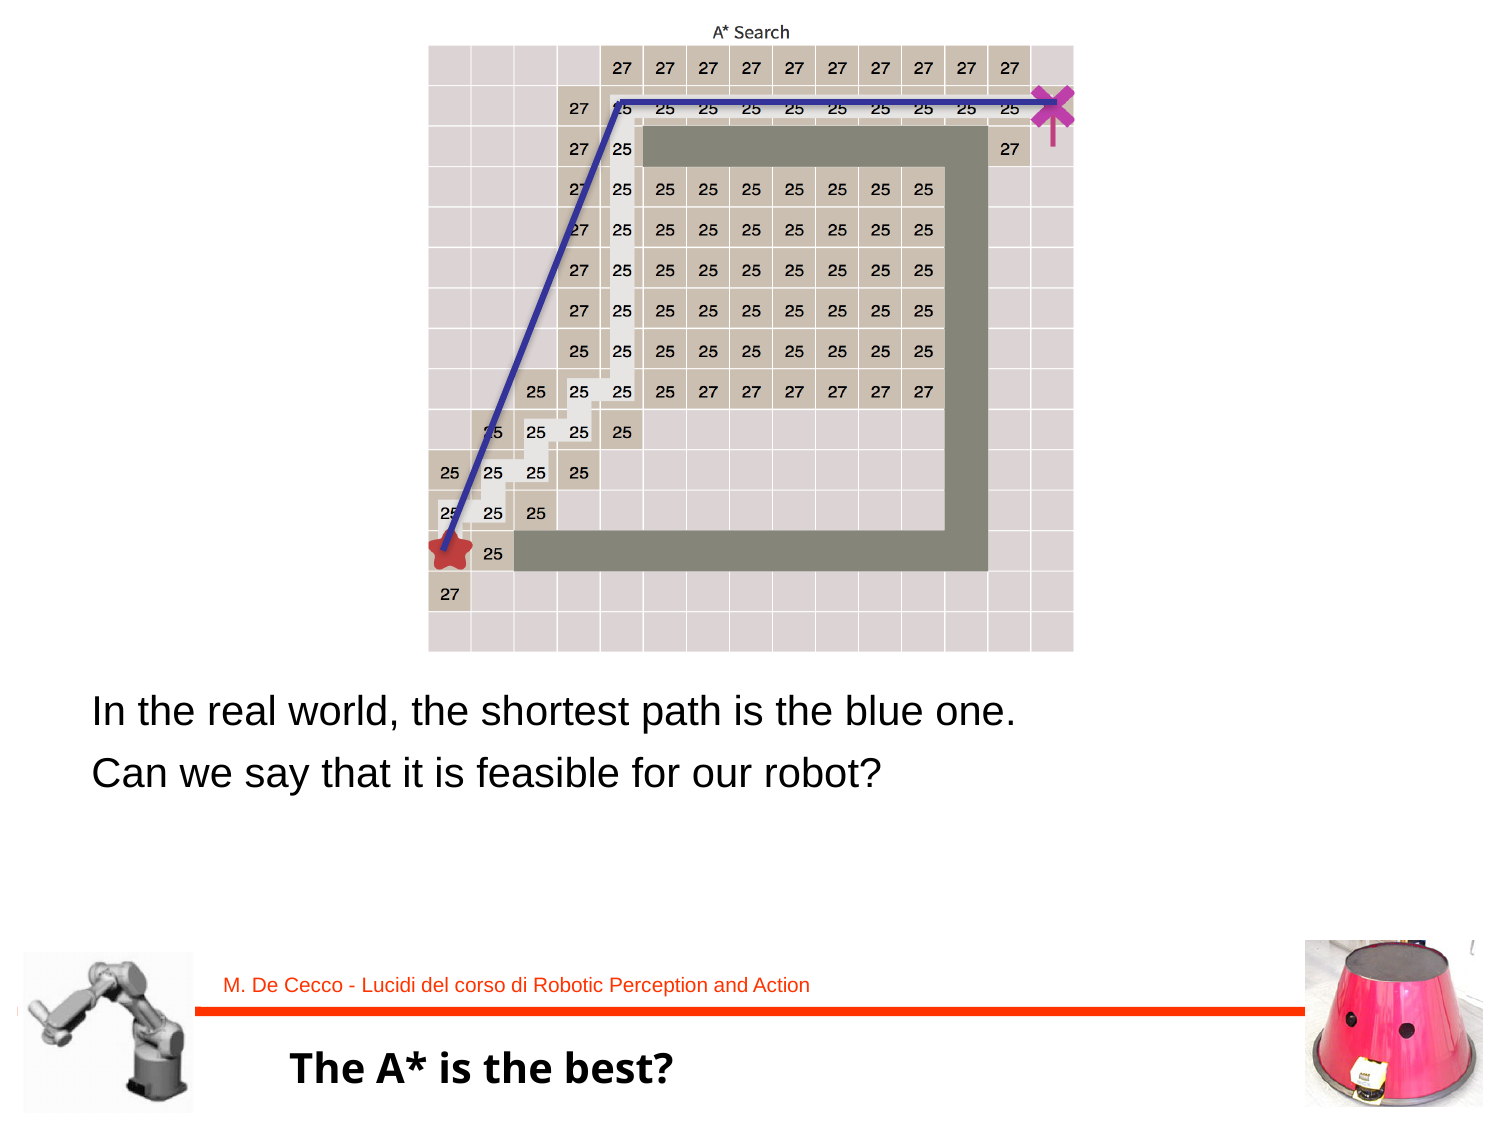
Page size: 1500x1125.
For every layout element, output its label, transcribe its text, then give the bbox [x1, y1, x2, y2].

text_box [442, 101, 621, 551]
text_box In the real world, the shortest path is the blue one. Can we say that it is feasible for our robot? [76, 663, 1471, 804]
picture [418, 18, 1081, 662]
picture [17, 952, 195, 1113]
picture [1305, 940, 1483, 1107]
text_box The A* is the best? [274, 1034, 689, 1100]
